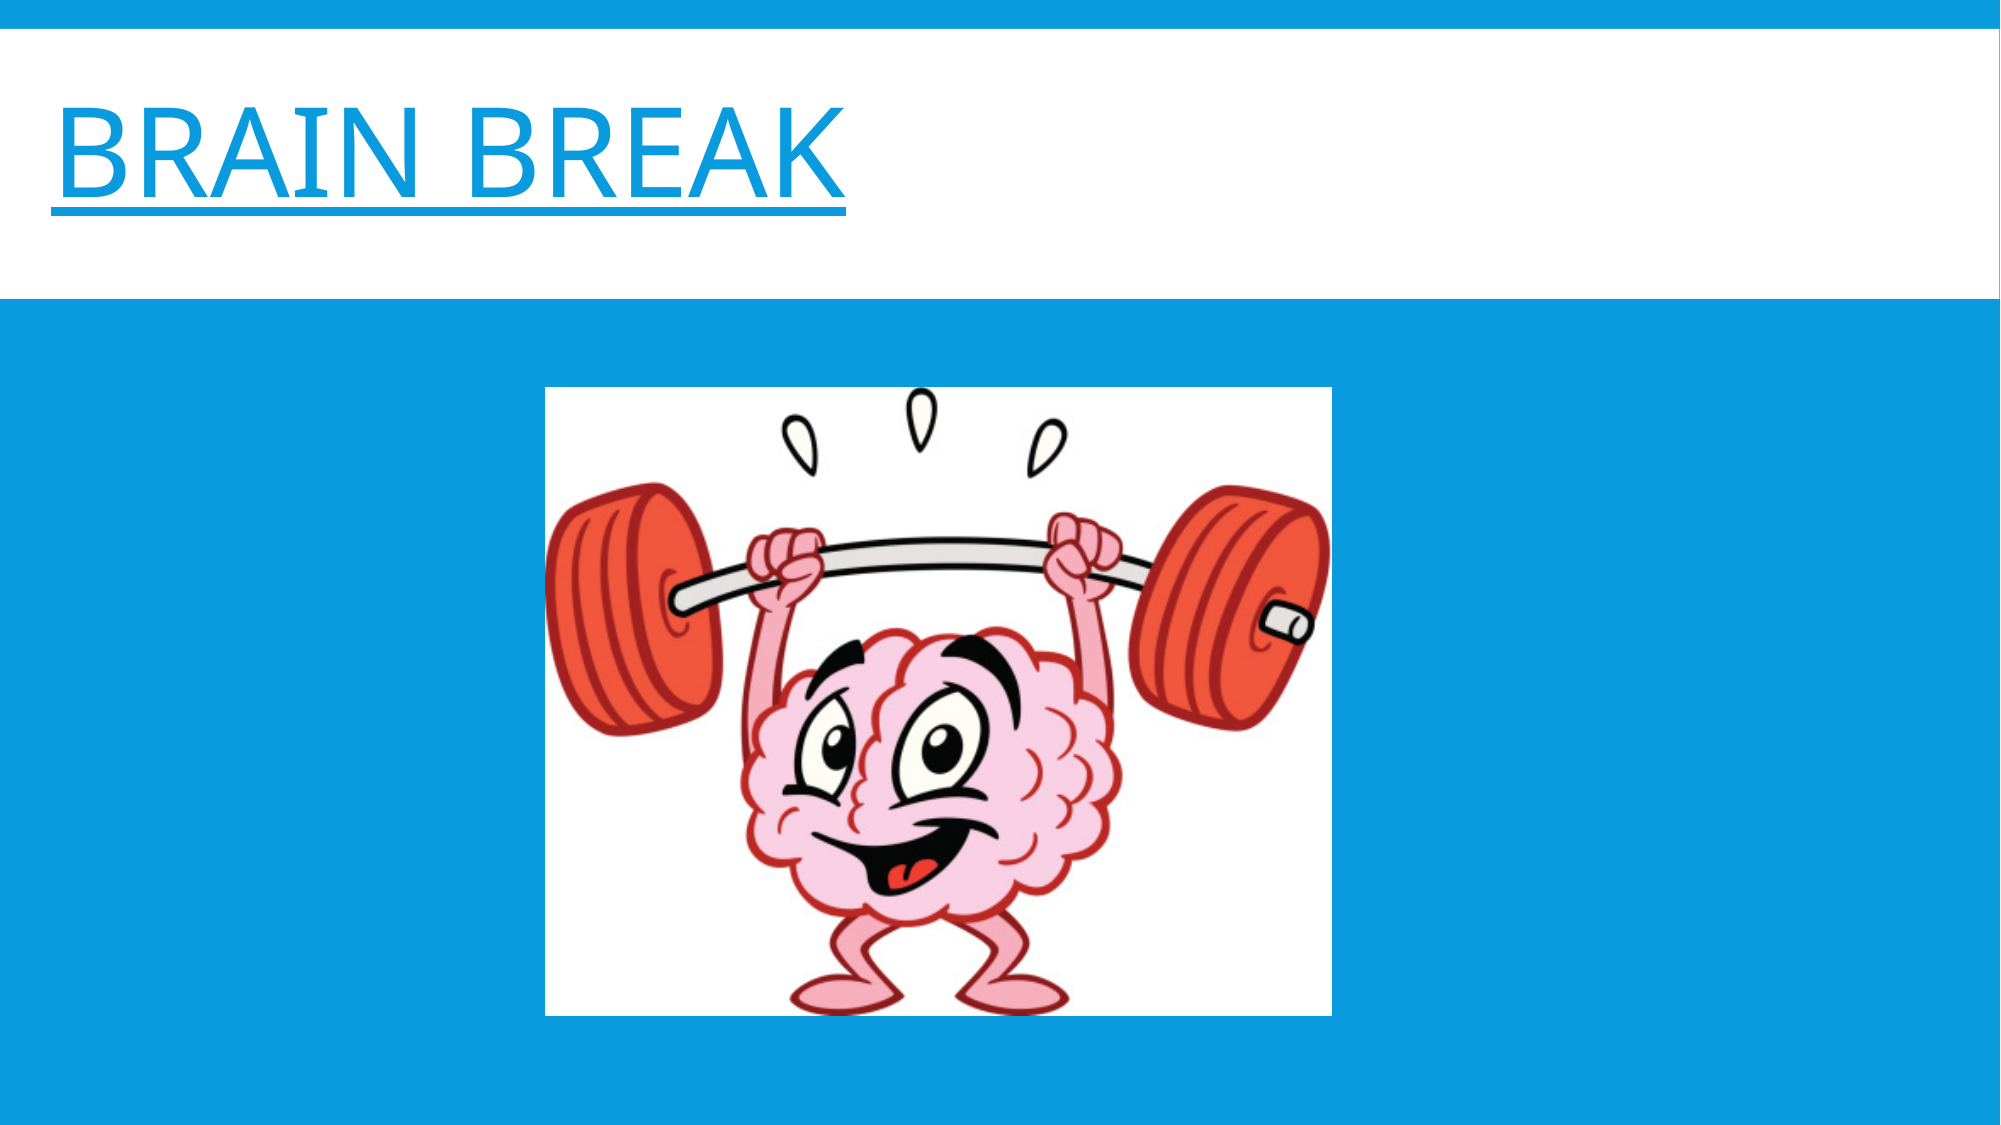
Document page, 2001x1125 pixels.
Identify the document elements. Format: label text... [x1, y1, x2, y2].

title BRAIN BREAK [36, 35, 1642, 284]
picture [546, 388, 1331, 1015]
